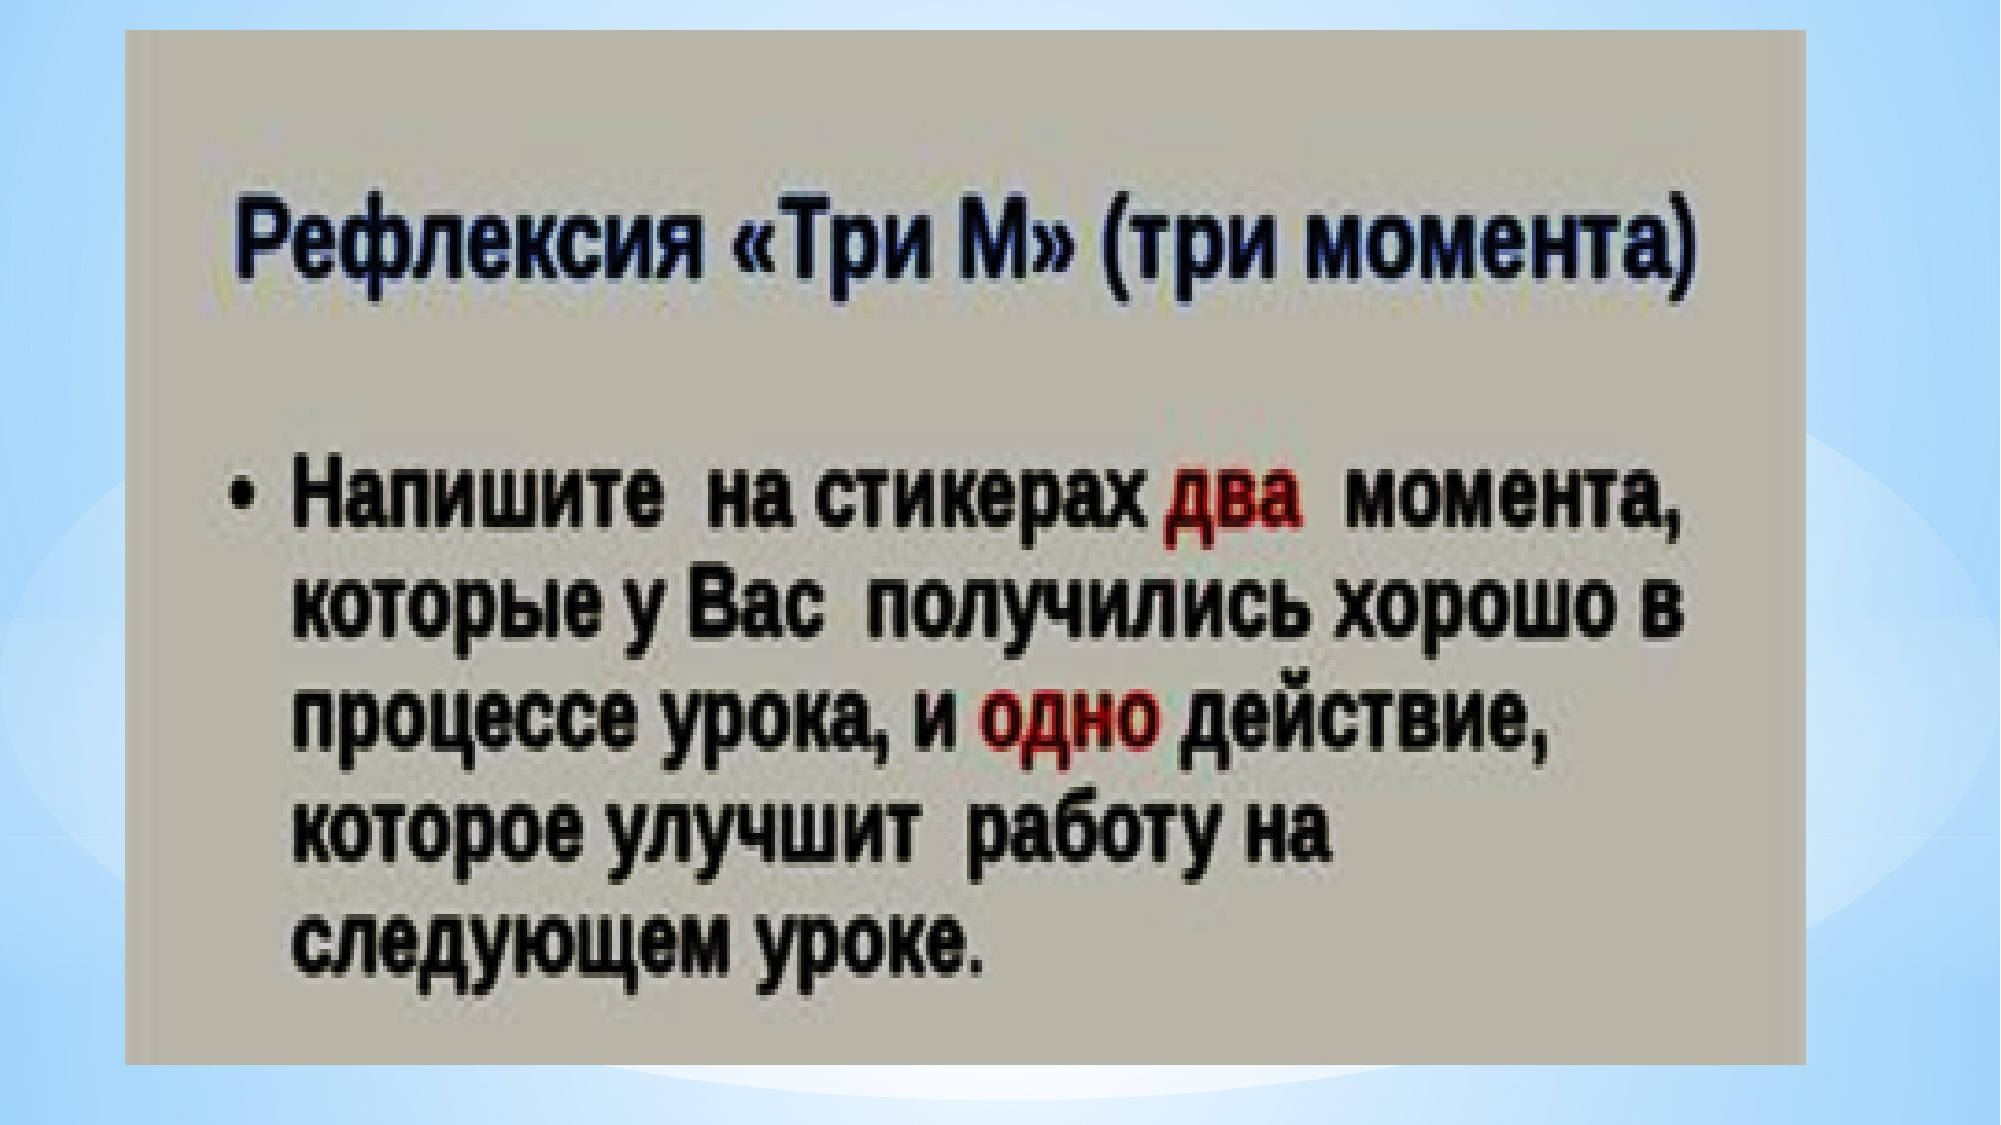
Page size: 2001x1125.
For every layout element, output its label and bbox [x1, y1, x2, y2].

picture [124, 30, 1806, 1065]
